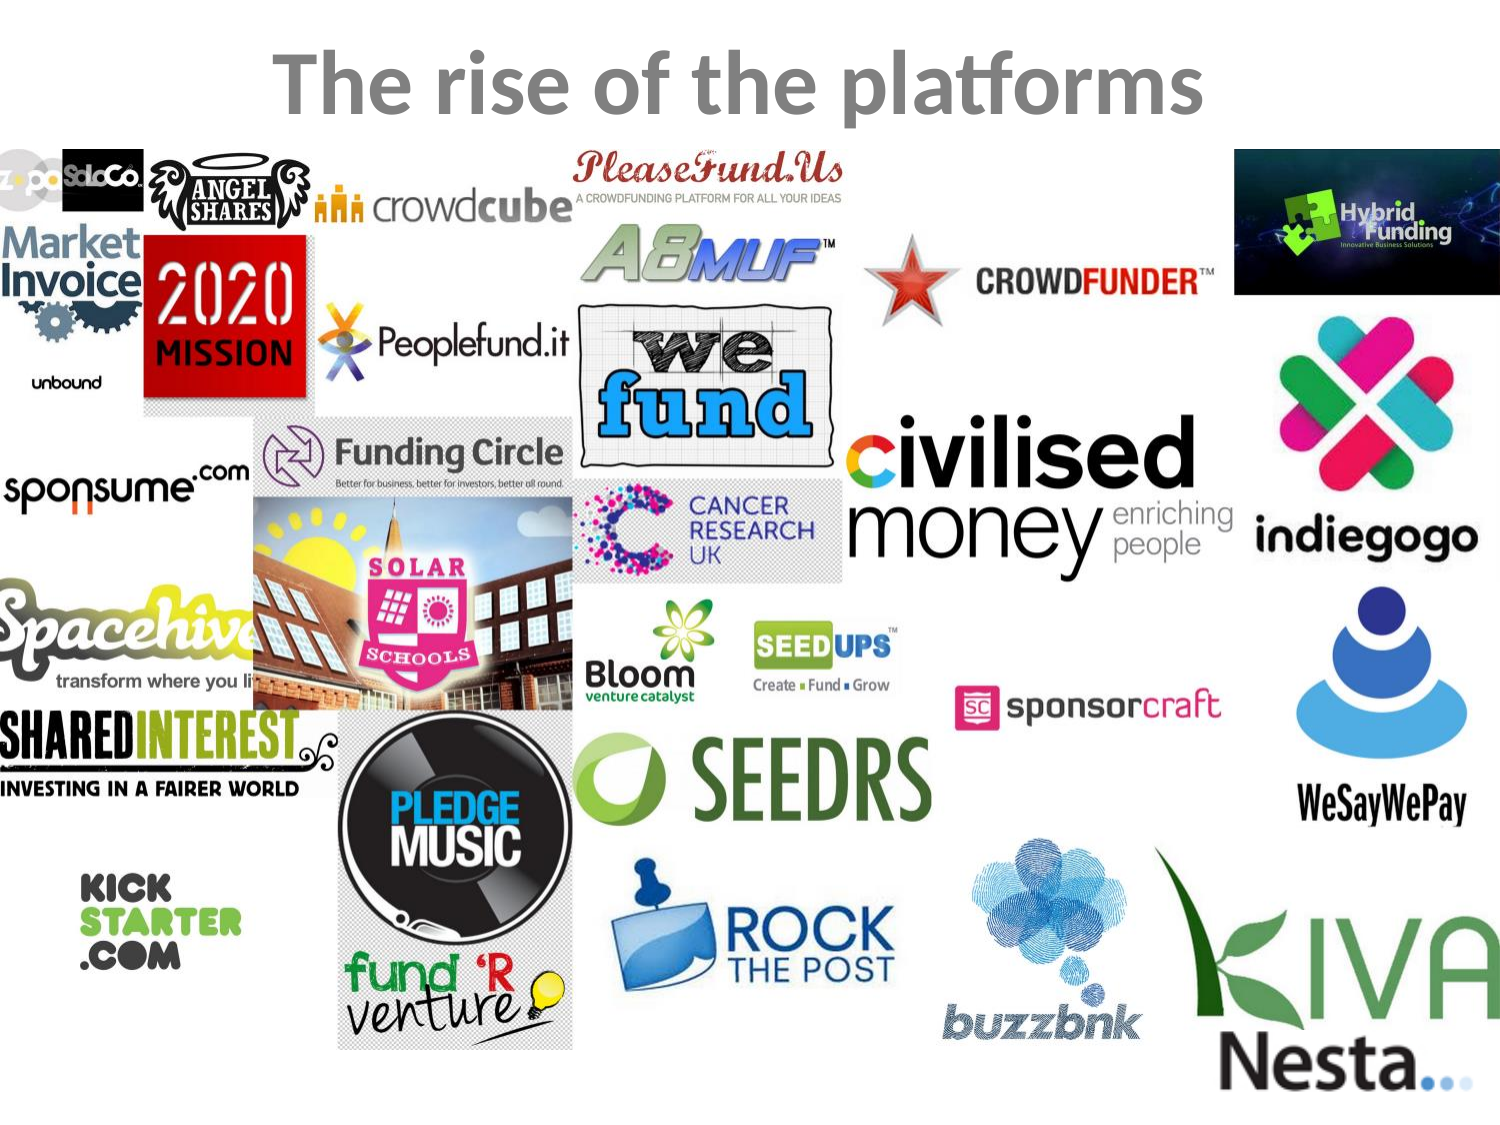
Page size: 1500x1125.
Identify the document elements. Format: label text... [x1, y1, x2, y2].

title The rise of the platforms [75, 12, 1425, 143]
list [0, 149, 1500, 1051]
picture [1213, 1030, 1500, 1115]
